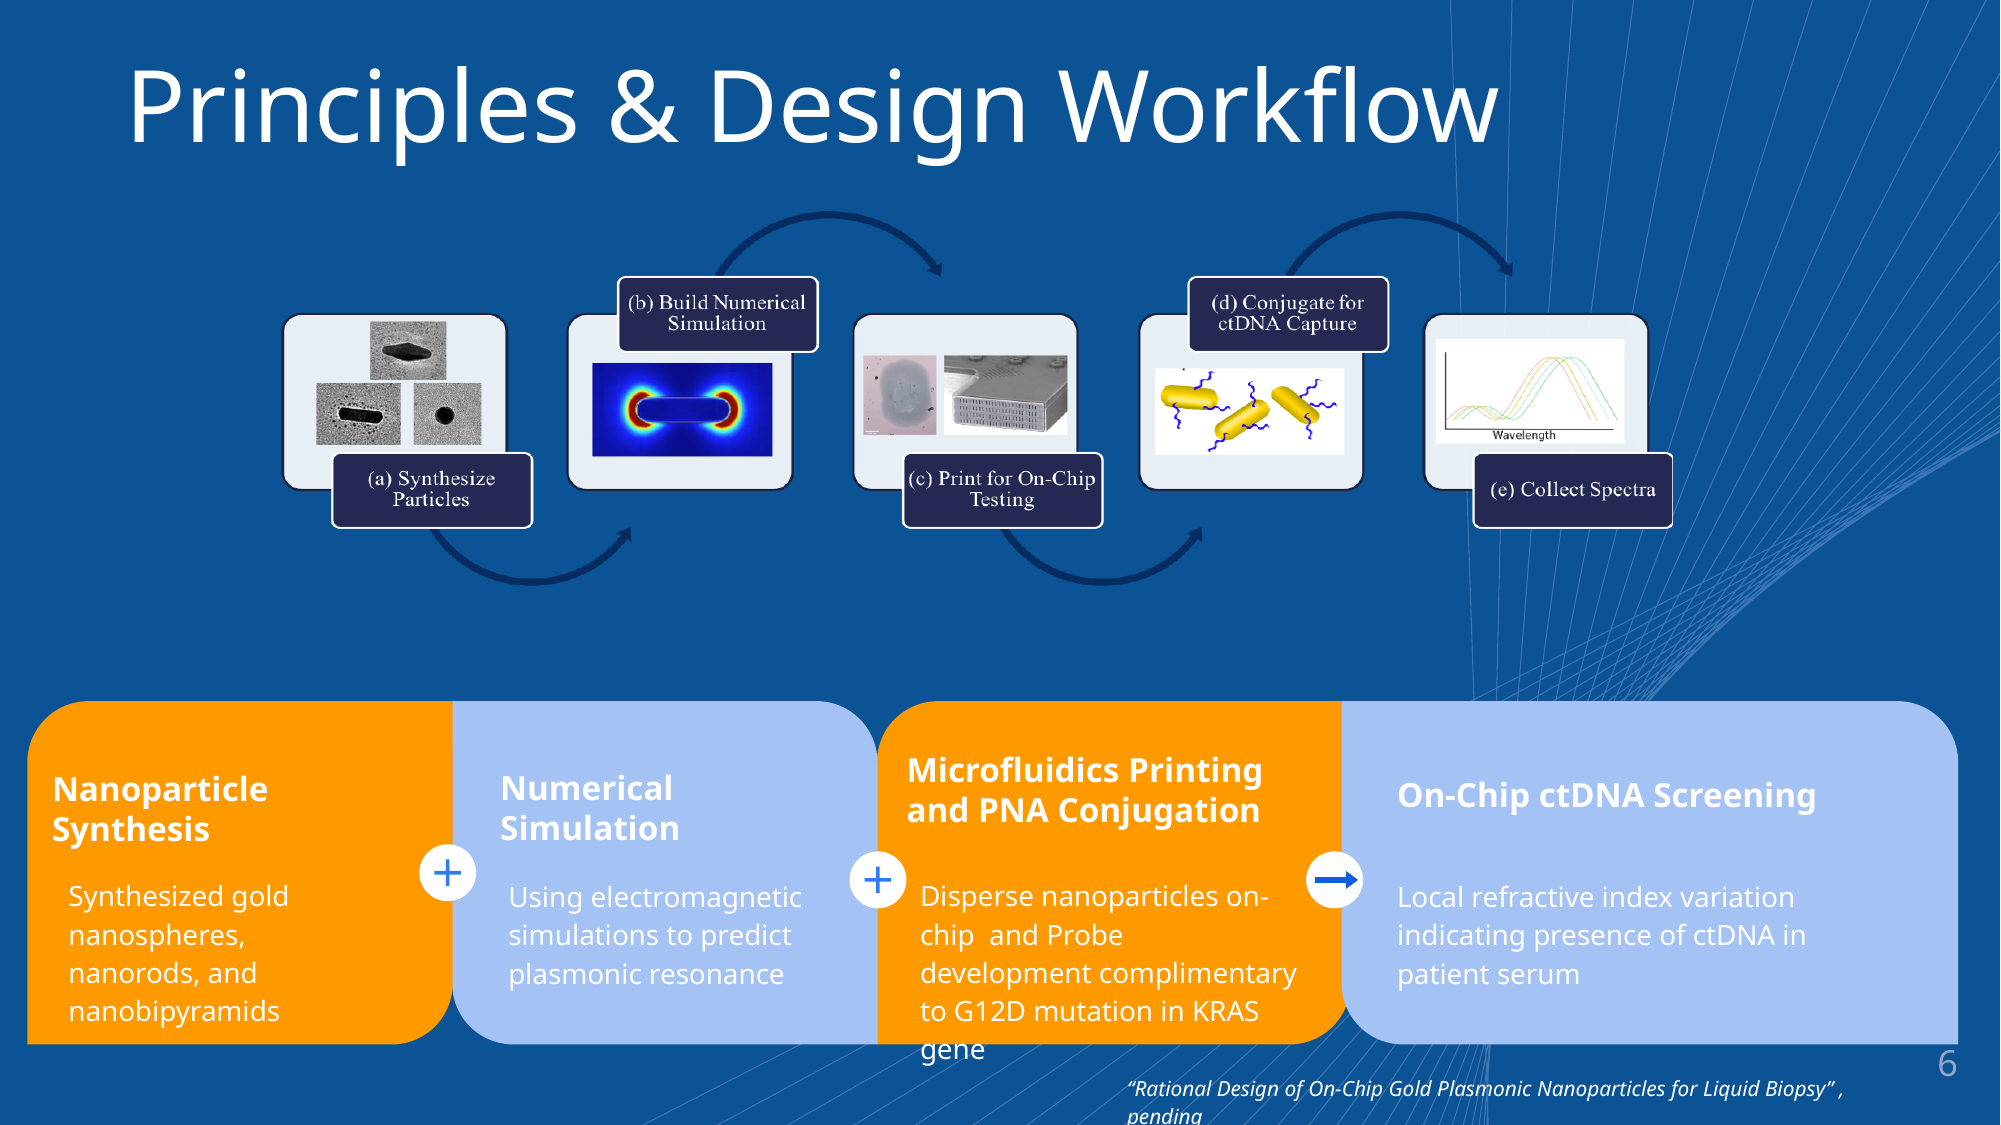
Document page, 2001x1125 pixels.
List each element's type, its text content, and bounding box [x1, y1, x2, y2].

text_box [27, 701, 449, 1045]
title Principles & Design Workflow [125, 59, 1606, 165]
text_box “Rational Design of On-Chip Gold Plasmonic Nanoparticles for Liquid Biopsy” , pending [1081, 1064, 1906, 1125]
text_box Nanoparticle Synthesis [32, 748, 446, 844]
picture [280, 189, 1674, 611]
text_box Synthesized gold nanospheres, nanorods, and nanobipyramids [48, 853, 393, 966]
text_box [434, 859, 446, 887]
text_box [451, 700, 1959, 1045]
text_box [419, 844, 446, 902]
slide_number 6 [1838, 1052, 1959, 1109]
